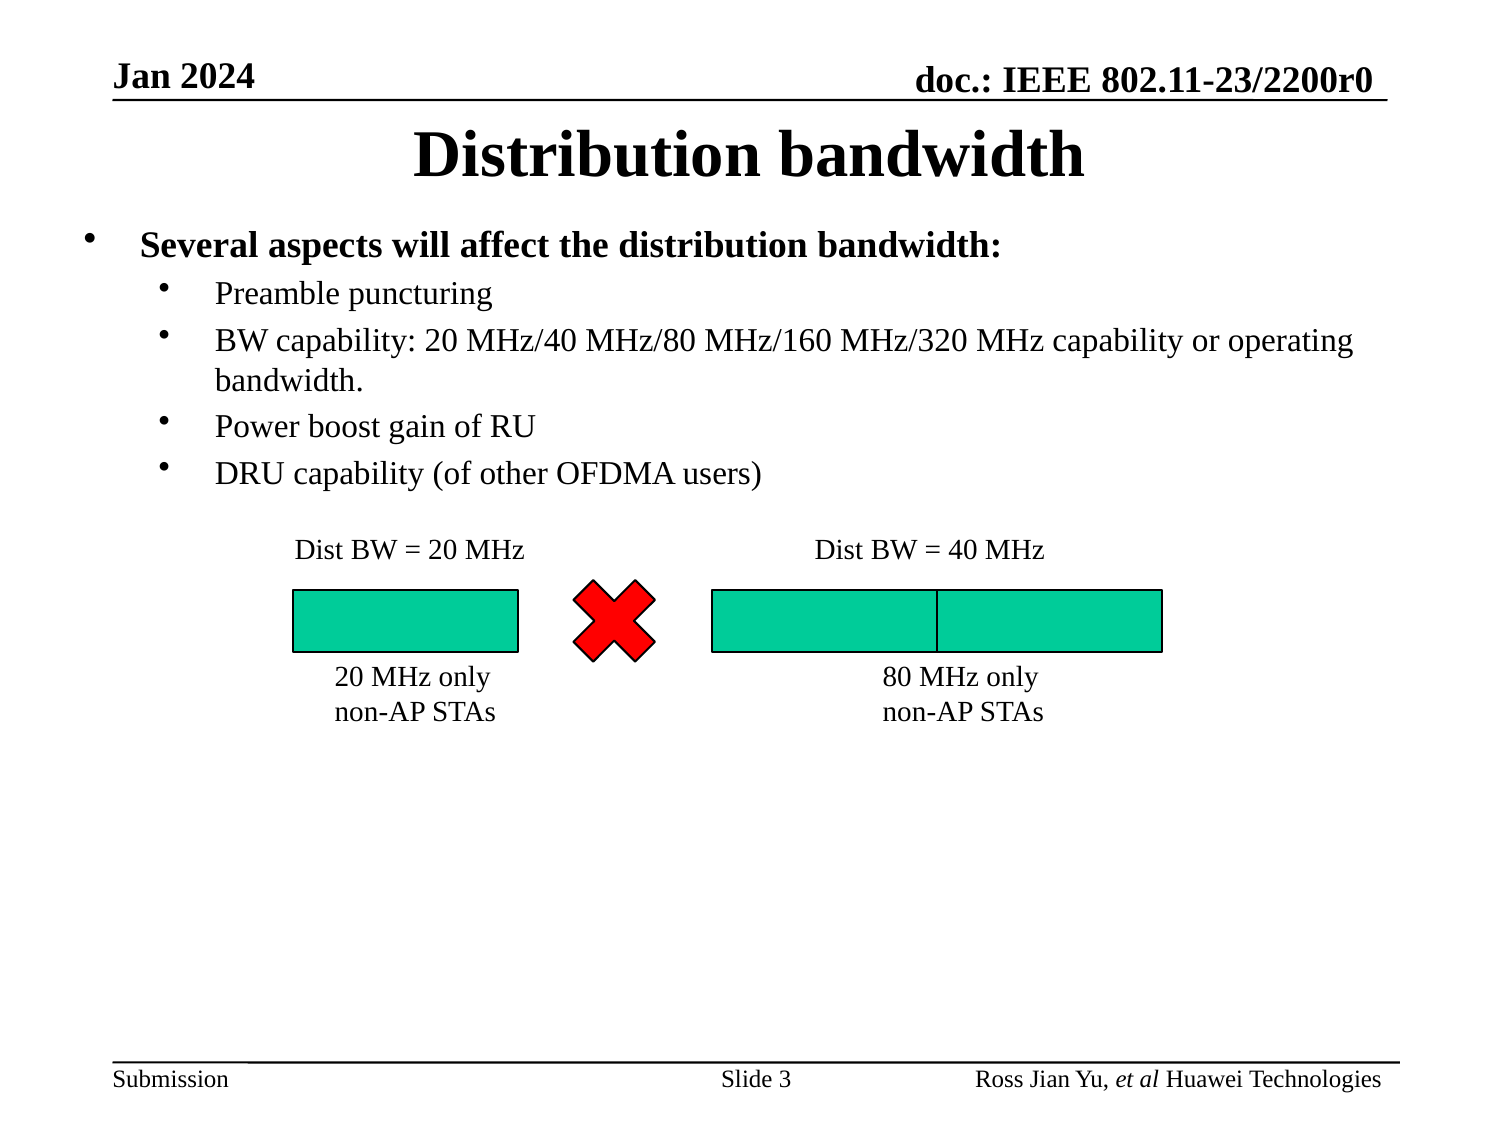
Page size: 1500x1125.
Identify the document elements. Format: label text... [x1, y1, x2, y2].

text_box [292, 589, 518, 652]
text_box [711, 589, 937, 652]
text_box Several aspects will affect the distribution bandwidth: Preamble puncturing BW capability: 20 MHz/40 MHz/80 MHz/160 MHz/320 MHz capability or operating bandwidth. Power boost gain of RU DRU capability (of other OFDMA users) [68, 212, 1432, 756]
text_box 80 MHz only non-AP STAs [867, 649, 1067, 735]
text_box 20 MHz only non-AP STAs [319, 649, 519, 735]
title Distribution bandwidth [112, 112, 1388, 187]
text_box Dist BW = 40 MHz [799, 523, 1075, 573]
text_box [573, 580, 655, 662]
text_box Dist BW = 20 MHz [279, 523, 555, 573]
text_box [937, 589, 1163, 652]
slide_number Slide 3 [712, 1061, 800, 1093]
